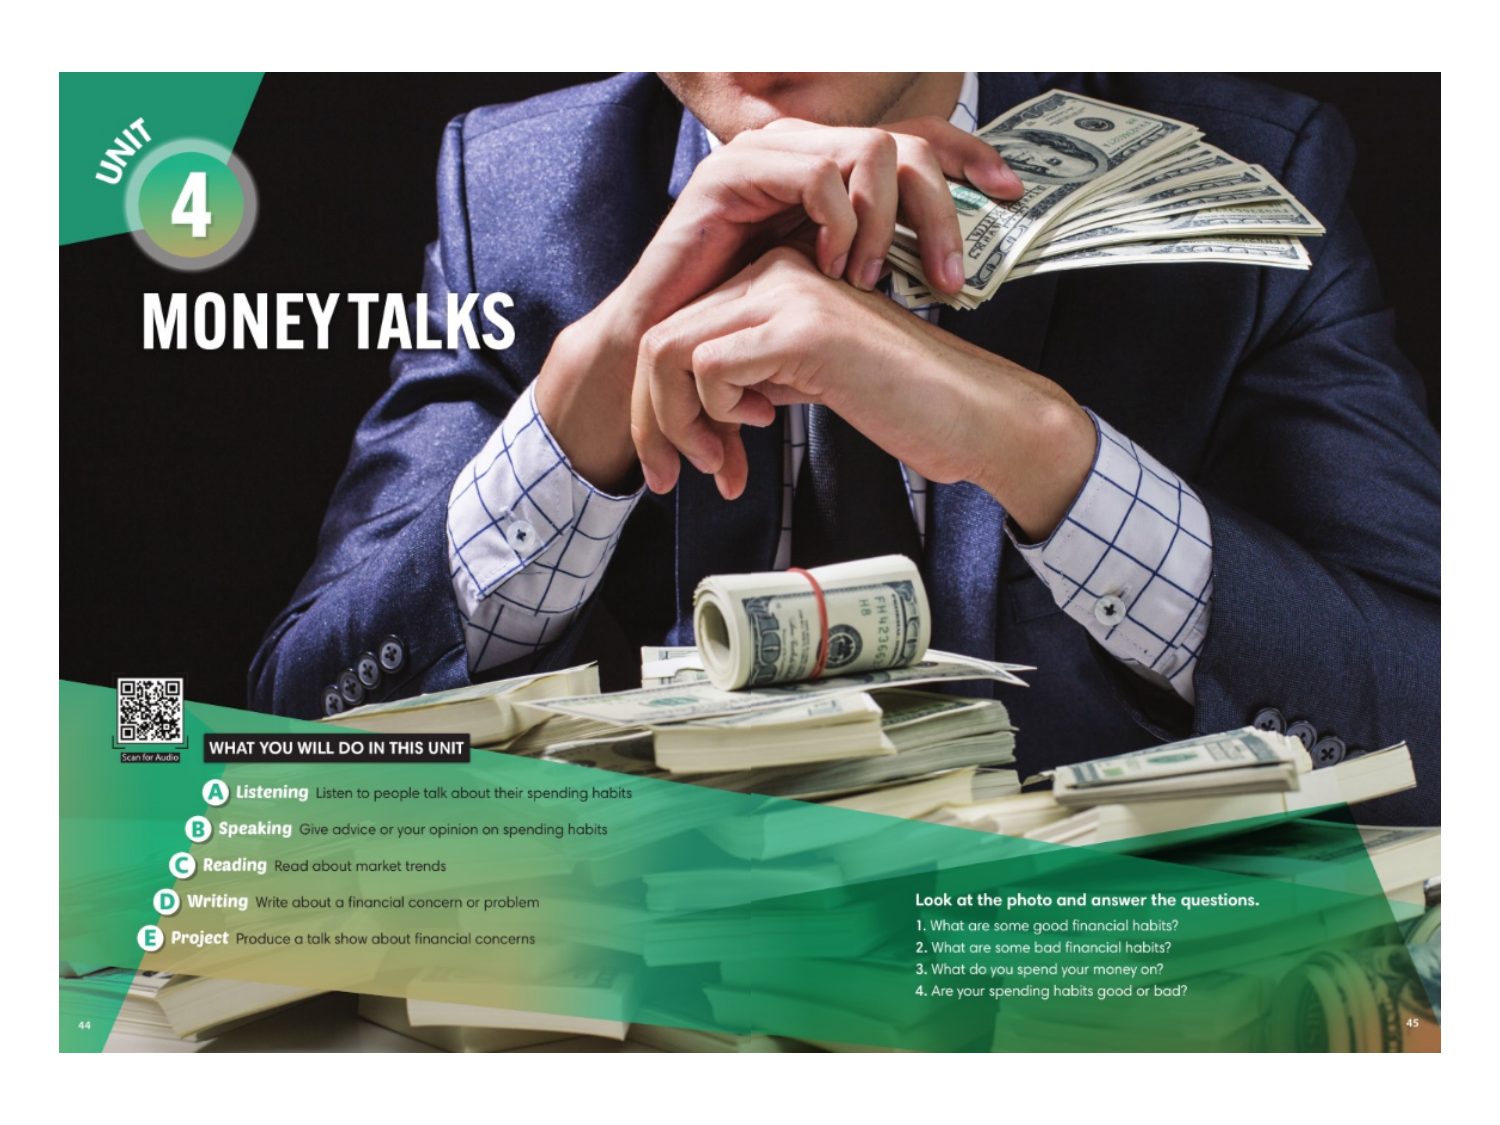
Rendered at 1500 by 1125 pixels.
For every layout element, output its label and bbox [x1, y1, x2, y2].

text_box [58, 72, 1441, 1053]
